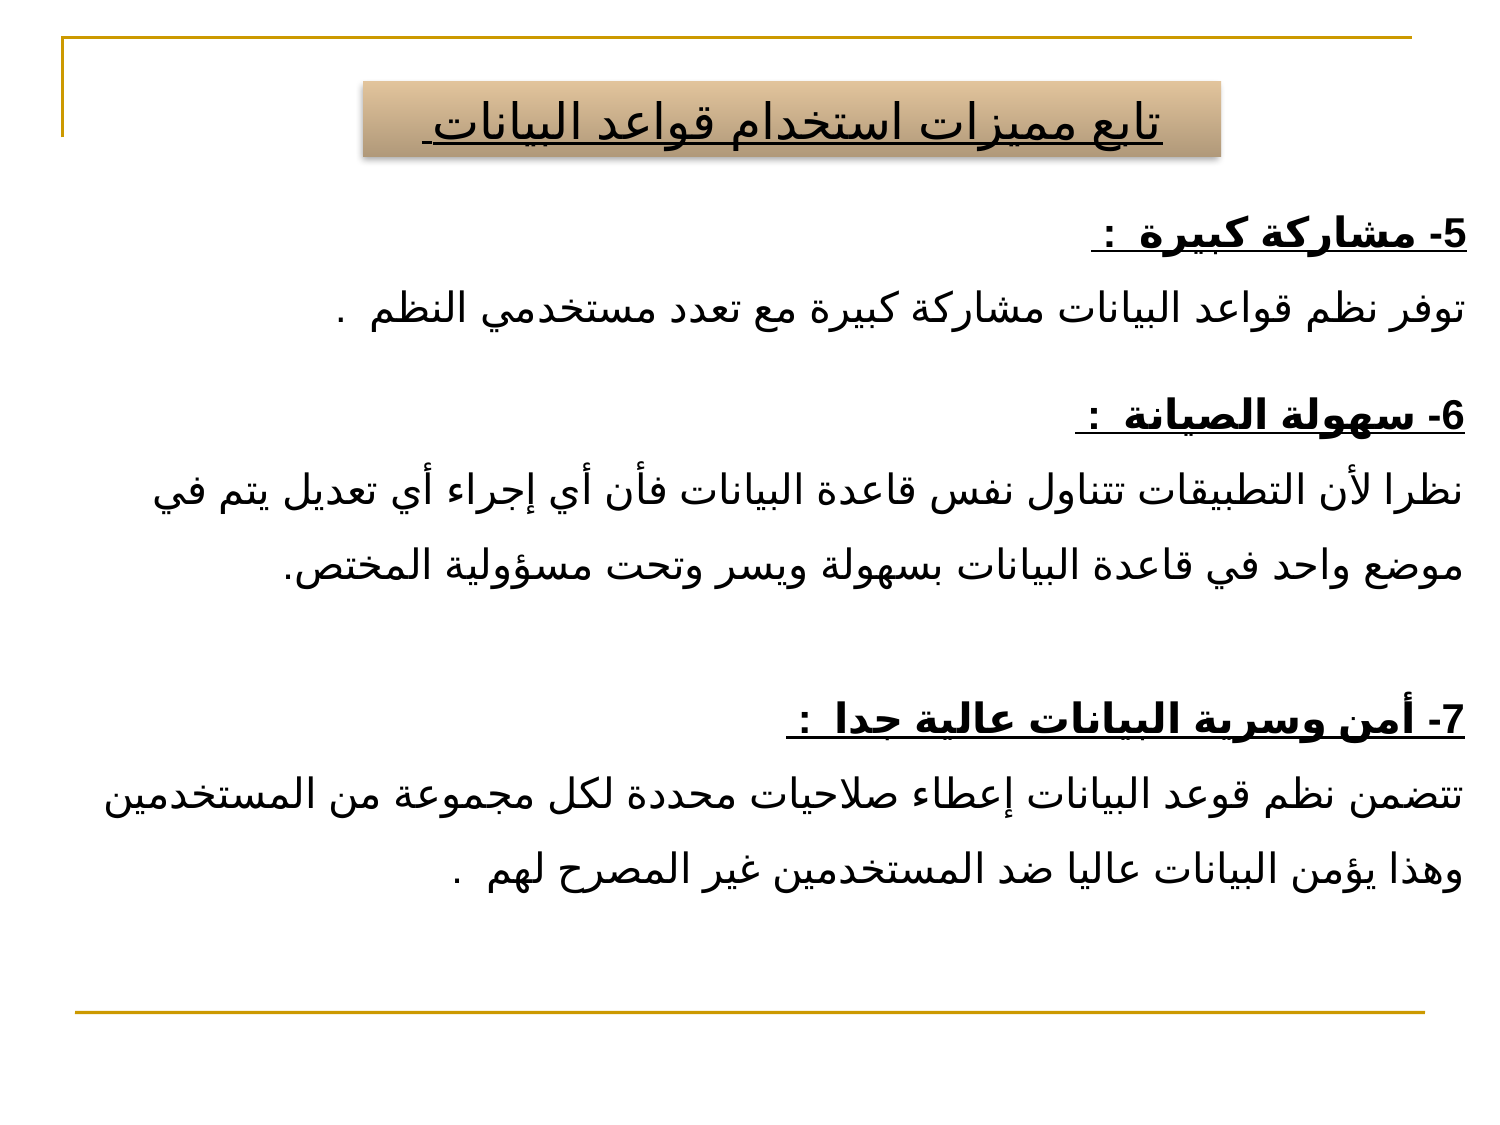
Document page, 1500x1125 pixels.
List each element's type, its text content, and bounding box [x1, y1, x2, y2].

text_box تابع مميزات استخدام قواعد البيانات [363, 81, 1222, 157]
text_box 5- مشاركة كبيرة : توفر نظم قواعد البيانات مشاركة كبيرة مع تعدد مستخدمي النظم . [118, 173, 1482, 338]
text_box 7- أمن وسرية البيانات عالية جدا : تتضمن نظم قوعد البيانات إعطاء صلاحيات محددة لكل مجموعة من المستخدمين وهذا يؤمن البيانات عاليا ضد المستخدمين غير المصرح لهم . [46, 659, 1480, 900]
text_box 6- سهولة الصيانة : نظرا لأن التطبيقات تتناول نفس قاعدة البيانات فأن أي إجراء أي تعديل يتم في موضع واحد في قاعدة البيانات بسهولة ويسر وتحت مسؤولية المختص. [117, 355, 1480, 595]
